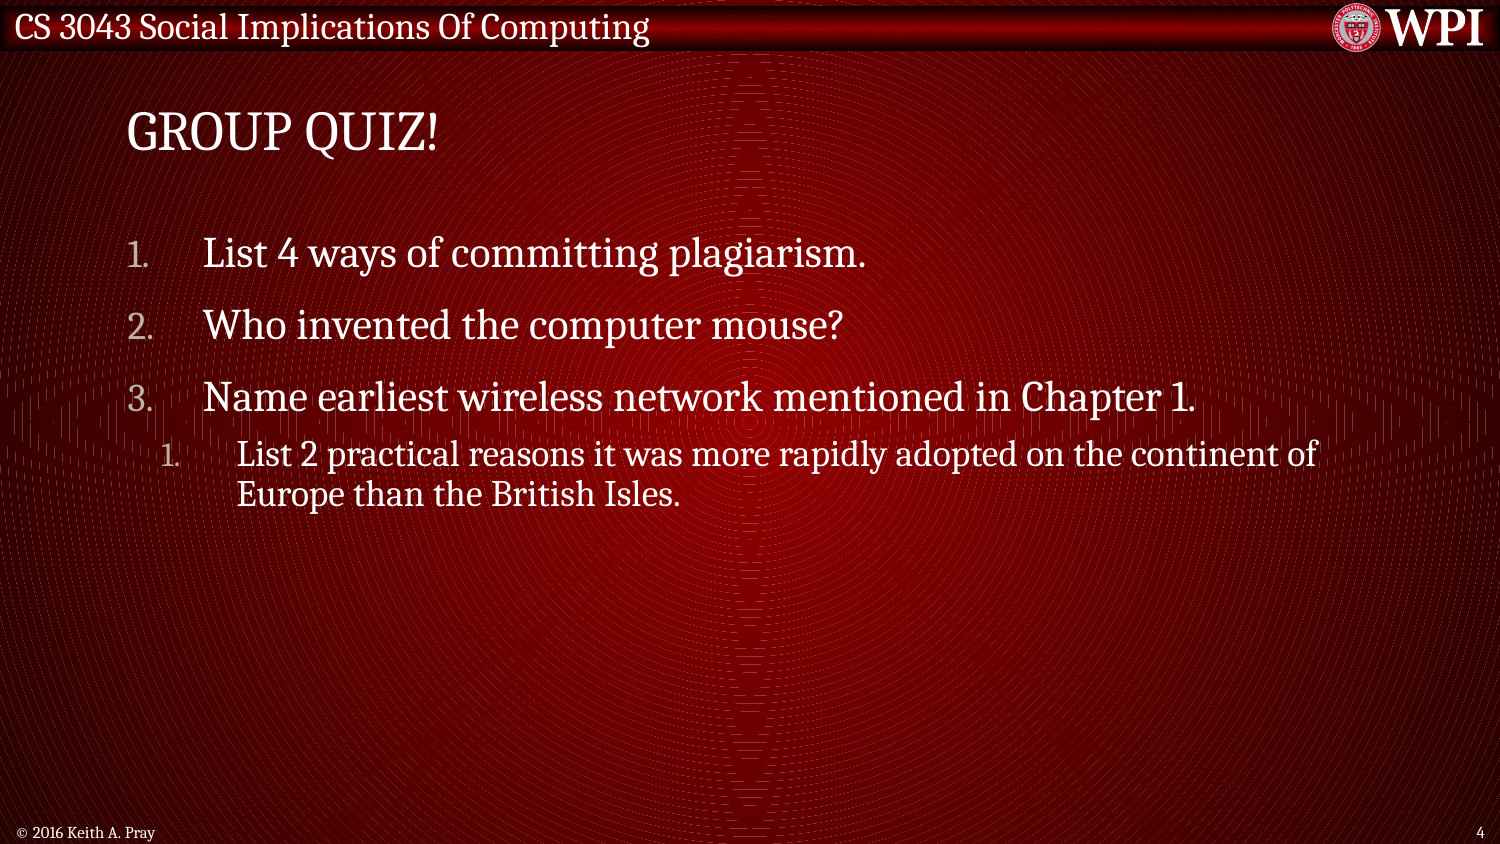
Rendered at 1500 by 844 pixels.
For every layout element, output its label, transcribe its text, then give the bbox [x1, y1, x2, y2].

title Group Quiz! [112, 59, 1388, 210]
list List 4 ways of committing plagiarism. Who invented the computer mouse? Name earliest wireless network mentioned in Chapter 1. List 2 practical reasons it was more rapidly adopted on the continent of Europe than the British Isles. [112, 221, 1388, 772]
picture [1332, 3, 1483, 52]
footer © 2016 Keith A. Pray [0, 819, 913, 844]
slide_number 4 [1397, 819, 1500, 844]
